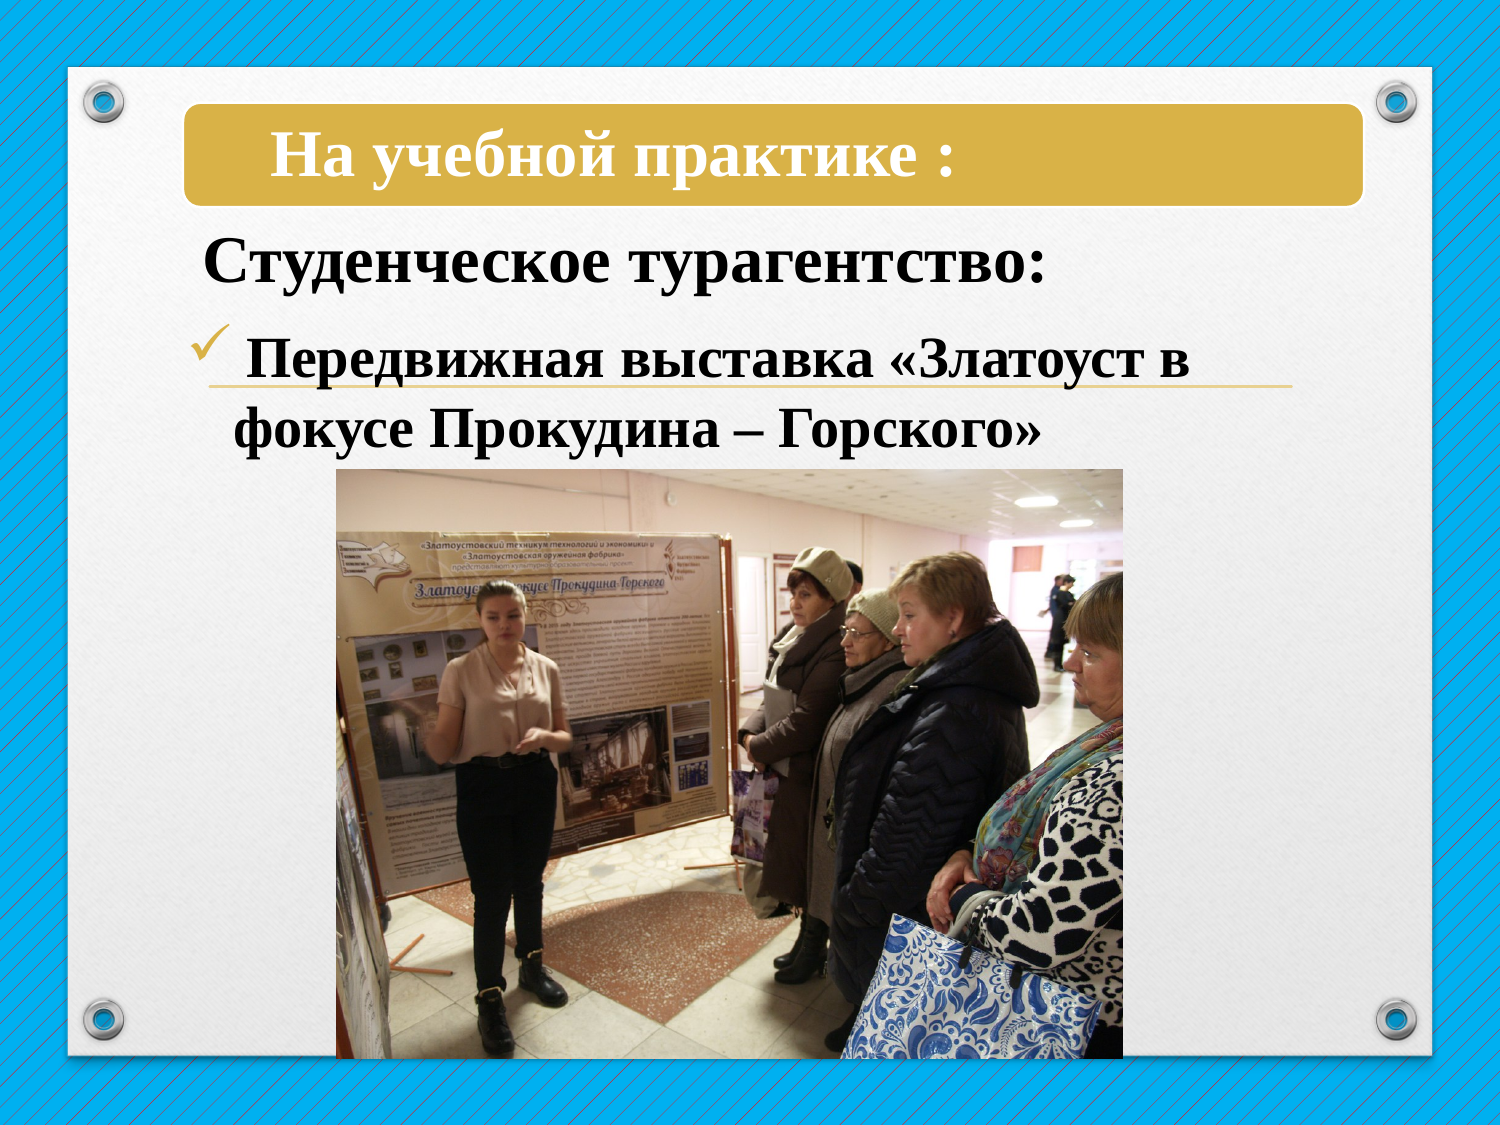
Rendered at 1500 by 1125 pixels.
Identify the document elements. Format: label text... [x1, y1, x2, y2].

list На учебной практике : Студенческое турагентство: Передвижная выставка «Златоуст в фокусе Прокудина – Горского» [171, 101, 1341, 894]
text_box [182, 101, 1365, 209]
picture [68, 67, 1432, 1058]
